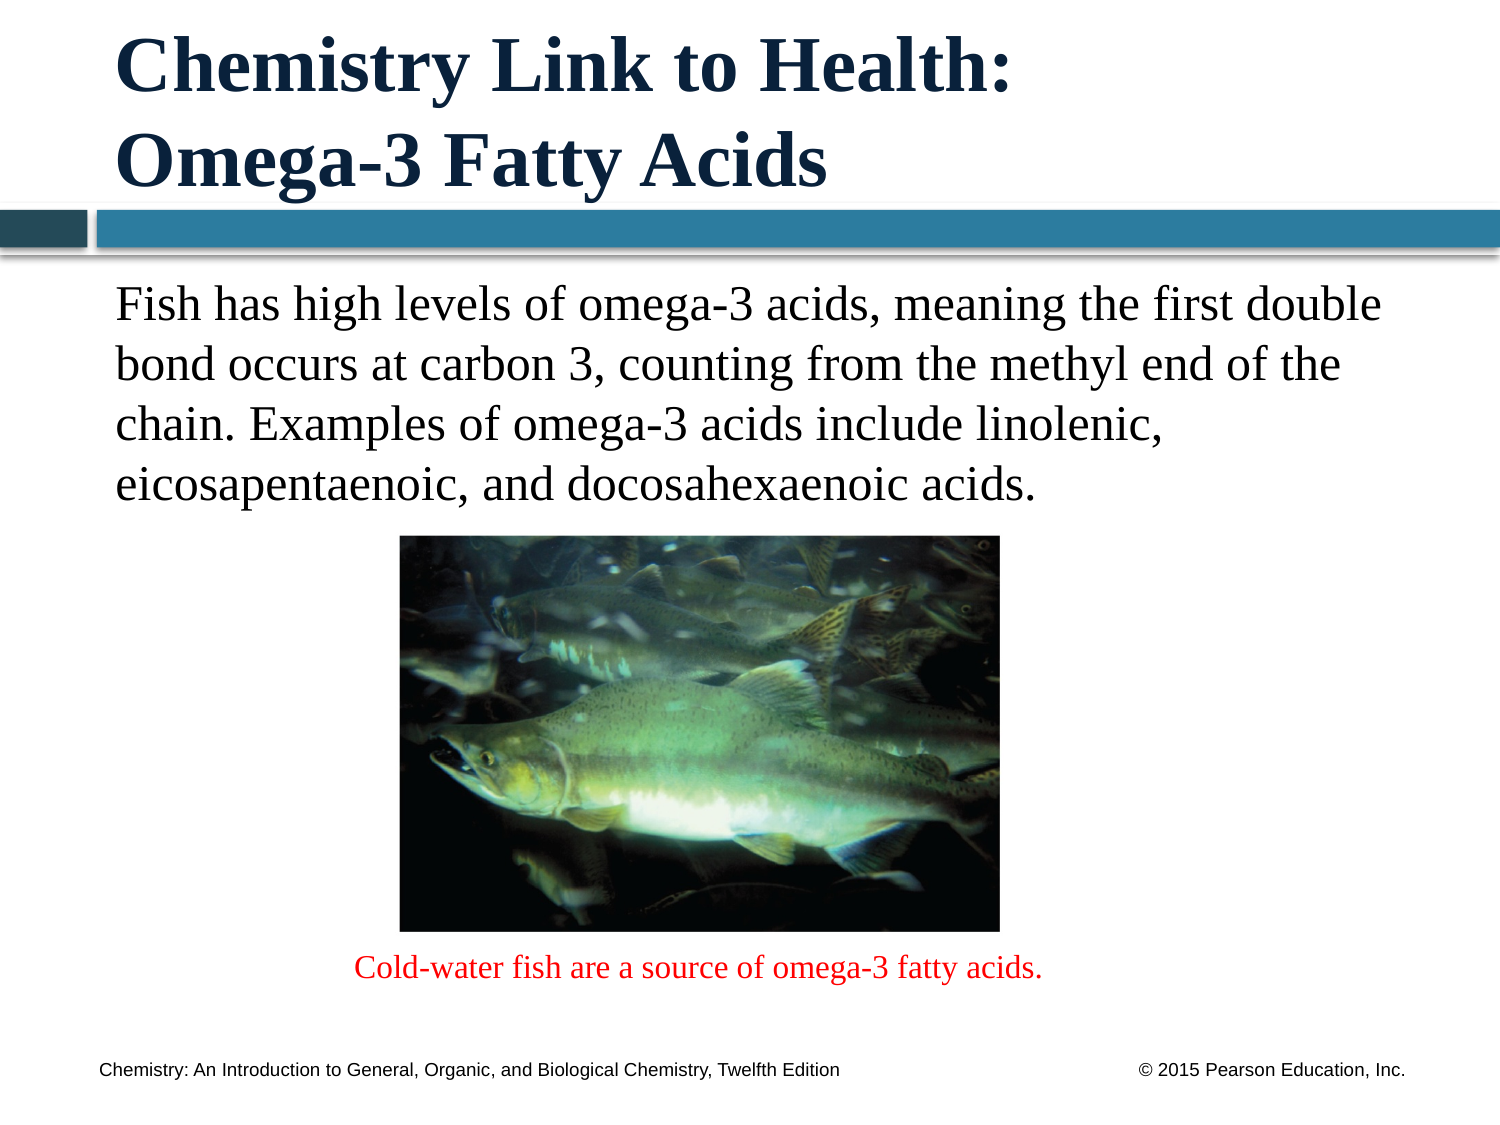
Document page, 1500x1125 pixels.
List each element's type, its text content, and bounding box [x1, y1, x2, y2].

title Chemistry Link to Health: Omega-3 Fatty Acids [99, 25, 1370, 188]
picture [395, 531, 1004, 936]
text_box Cold-water fish are a source of omega-3 fatty acids. [339, 937, 1060, 993]
list Fish has high levels of omega-3 acids, meaning the first double bond occurs at carbon 3, counting from the methyl end of the chain. Examples of omega-3 acids include linolenic, eicosapentaenoic, and docosahexaenoic acids. [100, 262, 1438, 1000]
